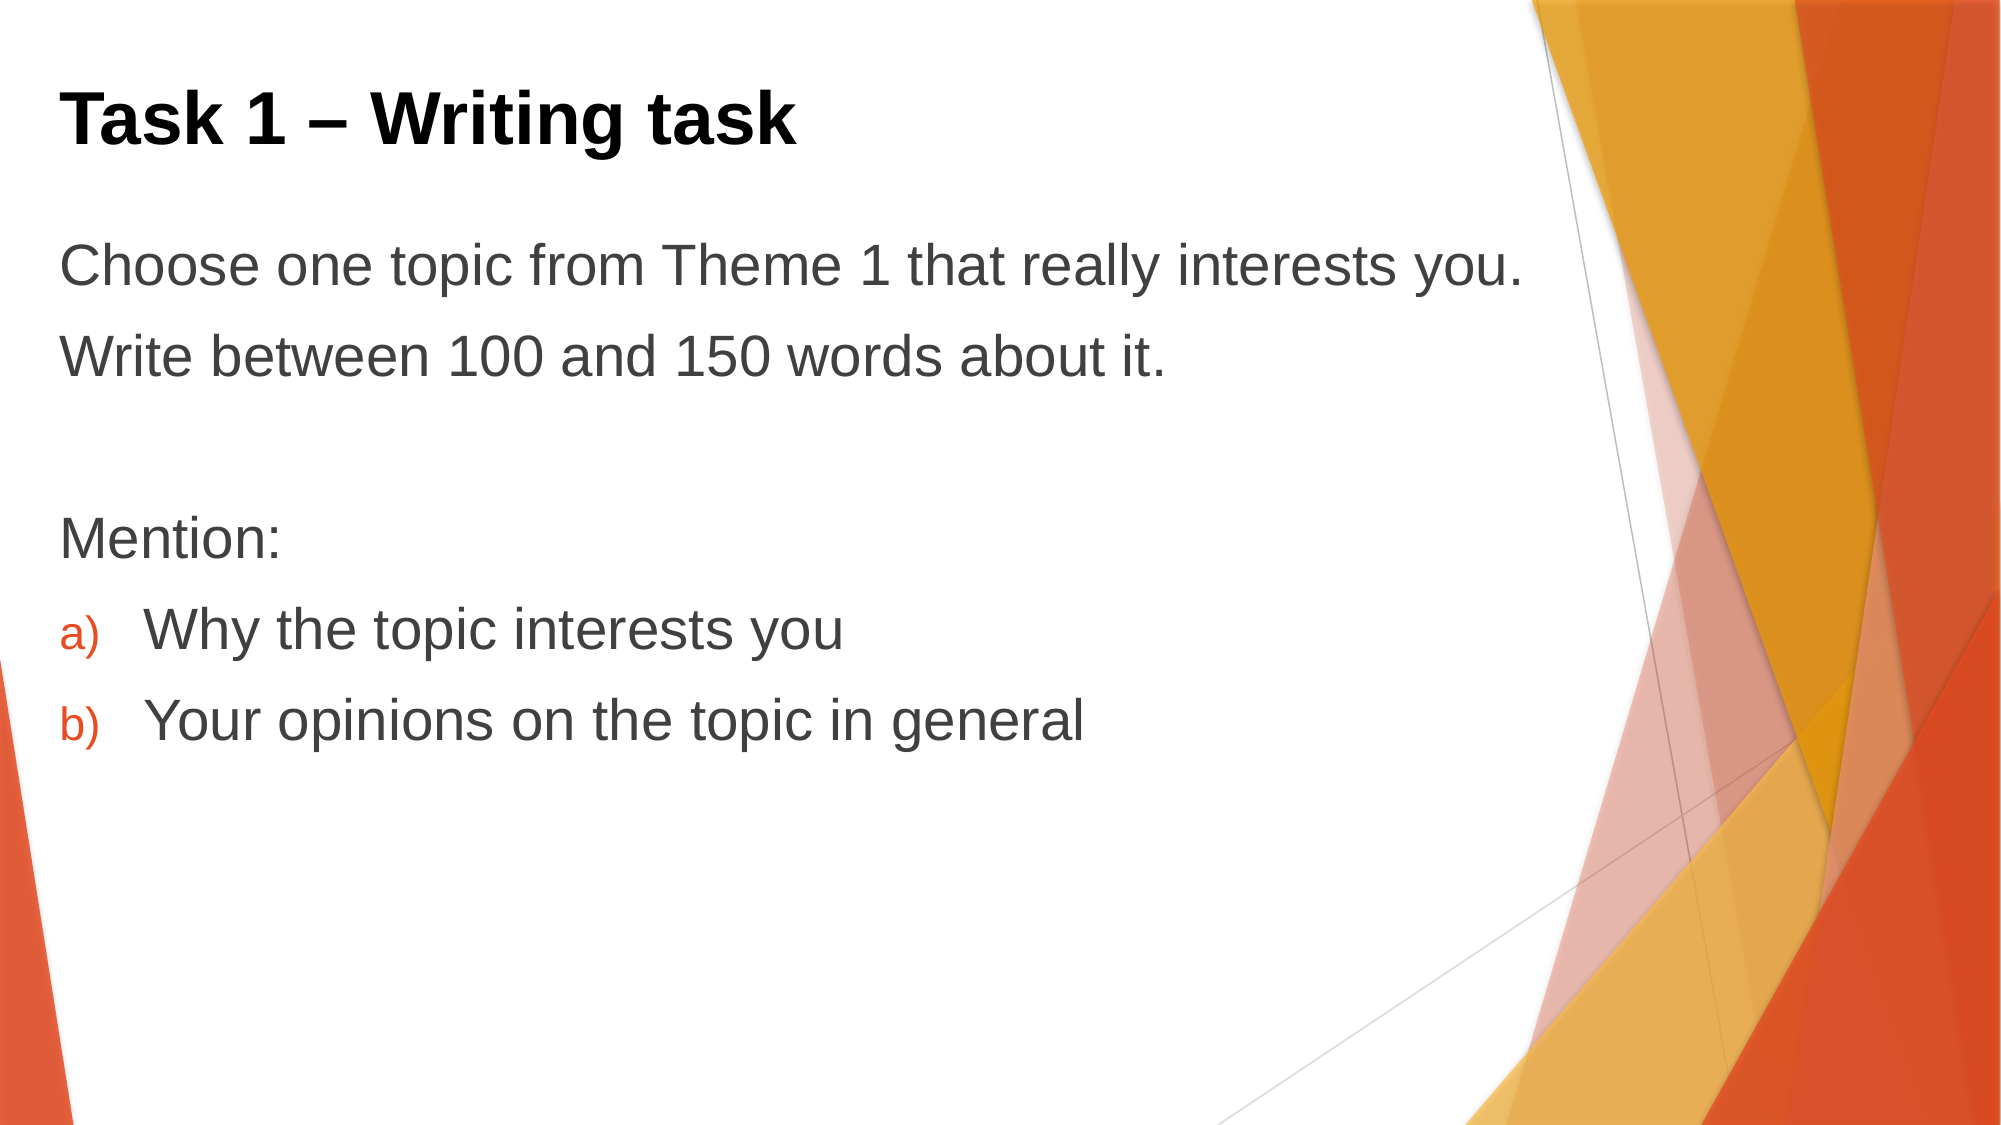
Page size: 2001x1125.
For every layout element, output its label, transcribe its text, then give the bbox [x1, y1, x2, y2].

text_box Task 1 – Writing task [44, 11, 1770, 230]
list Choose one topic from Theme 1 that really interests you. Write between 100 and 150 words about it. Mention: Why the topic interests you Your opinions on the topic in general [44, 219, 1864, 1093]
